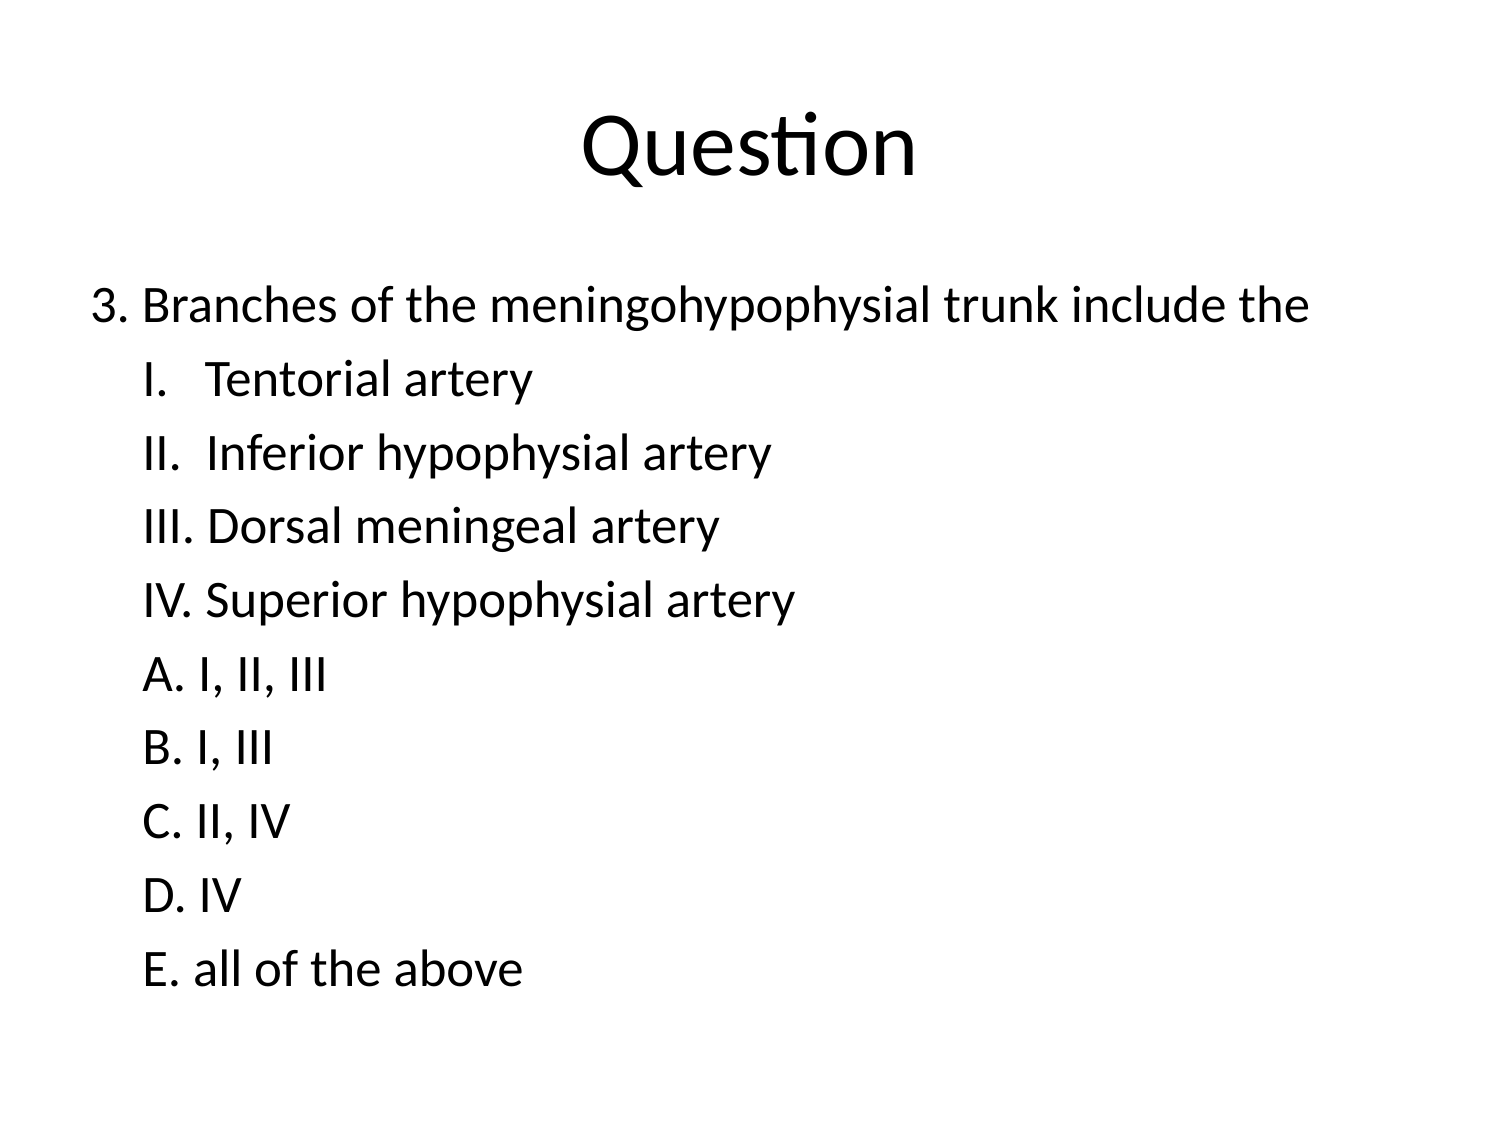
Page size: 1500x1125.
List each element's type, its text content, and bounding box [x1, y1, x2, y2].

list 3. Branches of the meningohypophysial trunk include the I. Tentorial artery II. Inferior hypophysial artery III. Dorsal meningeal artery IV. Superior hypophysial artery A. I, II, III B. I, III C. II, IV D. IV E. all of the above [75, 262, 1425, 1005]
title Question [75, 45, 1425, 233]
